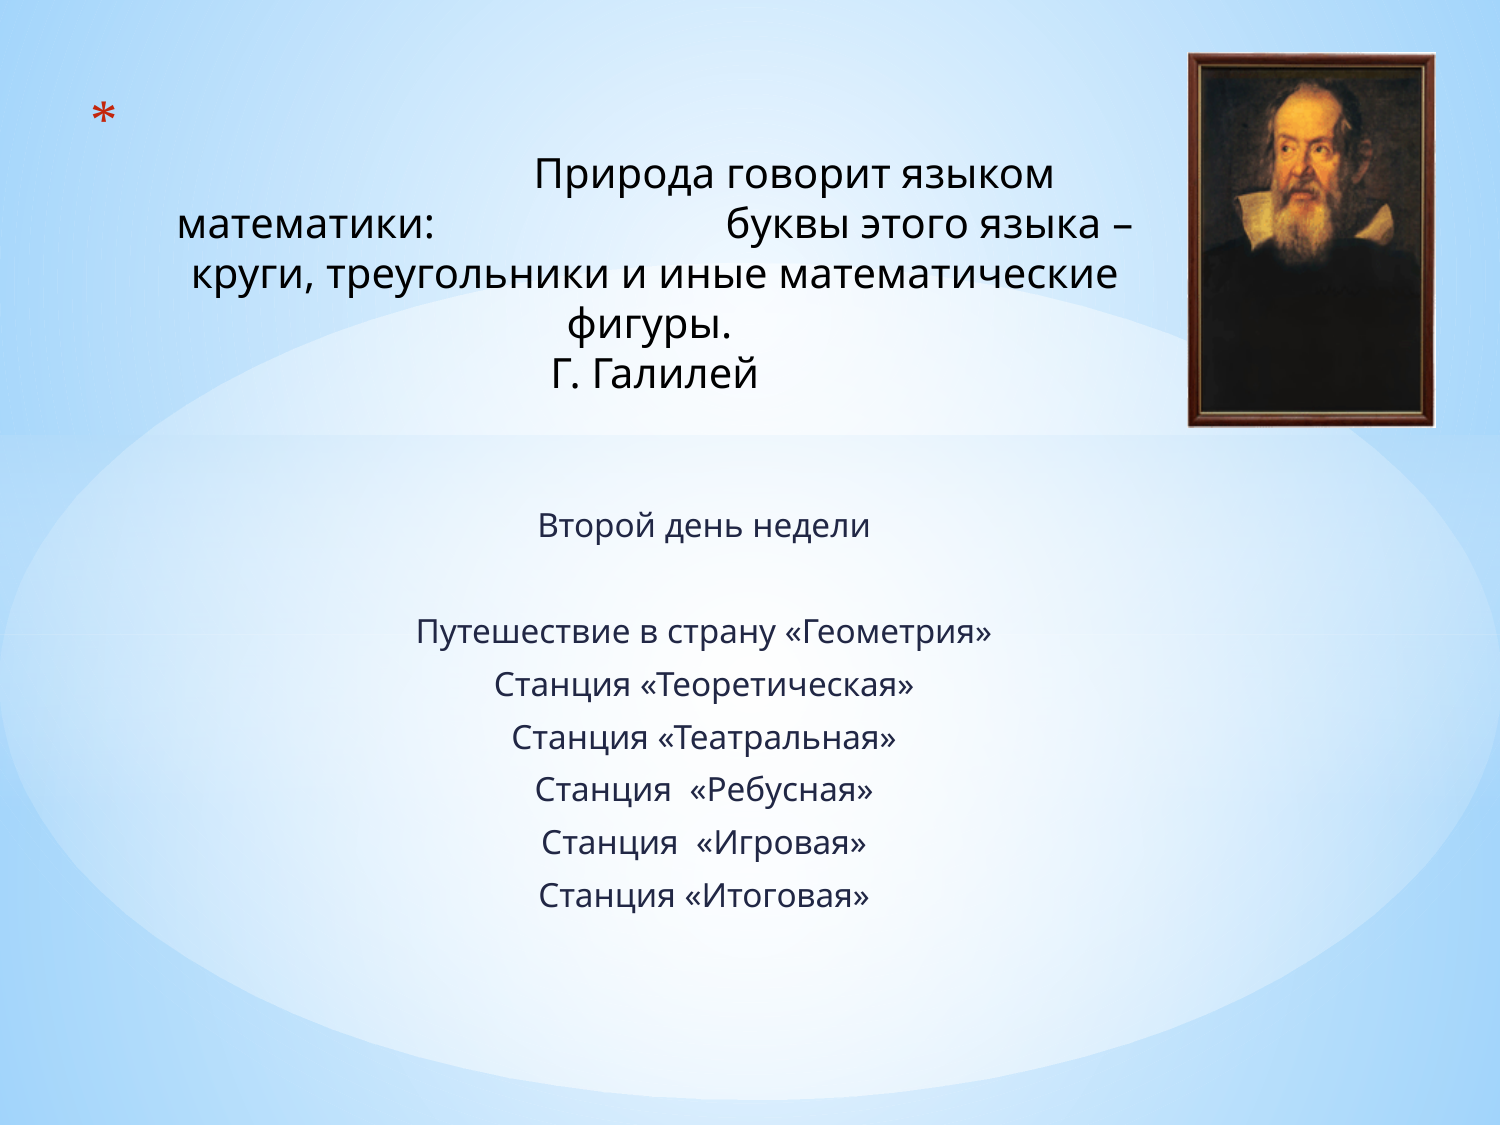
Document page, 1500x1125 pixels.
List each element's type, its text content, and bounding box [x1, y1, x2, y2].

picture [1186, 52, 1436, 428]
title Природа говорит языком математики: буквы этого языка – круги, треугольники и иные математические фигуры. Г. Галилей [41, 89, 1164, 362]
subtitle Второй день недели Путешествие в страну «Геометрия» Станция «Теоретическая» Станция «Театральная» Станция «Ребусная» Станция «Игровая» Станция «Итоговая» [242, 444, 1167, 976]
